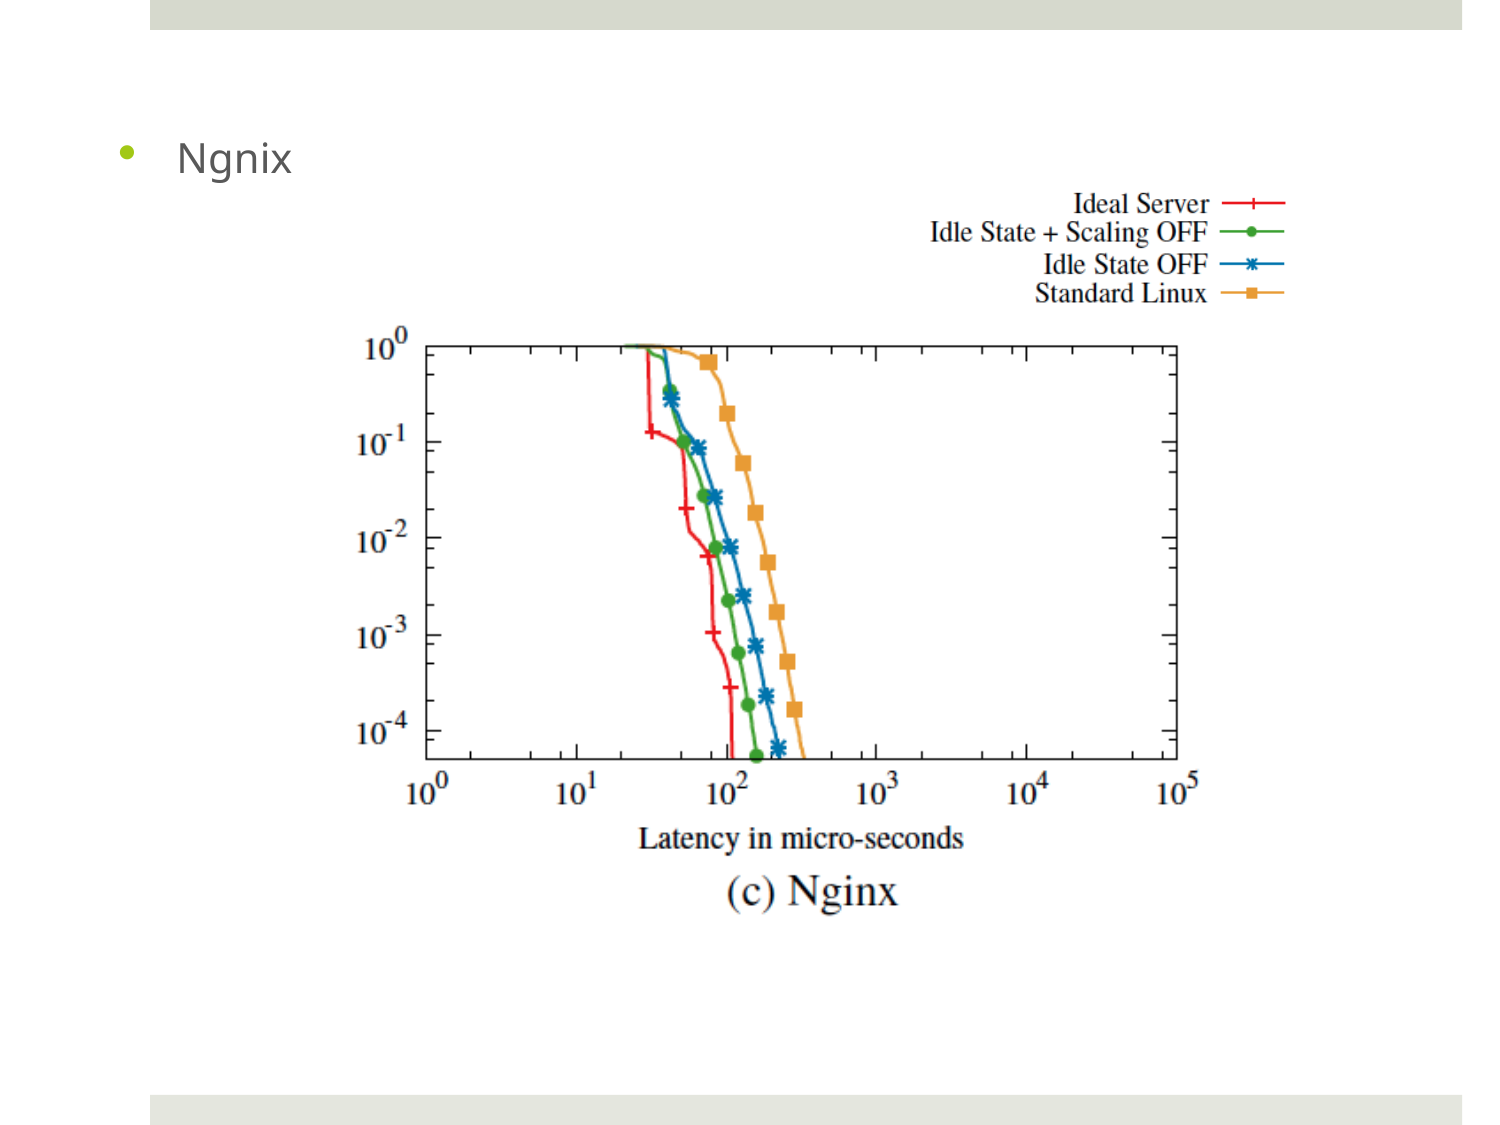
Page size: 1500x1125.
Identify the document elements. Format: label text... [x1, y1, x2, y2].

picture [1073, 188, 1289, 218]
list Ngnix [105, 124, 1354, 727]
picture [338, 220, 1289, 928]
